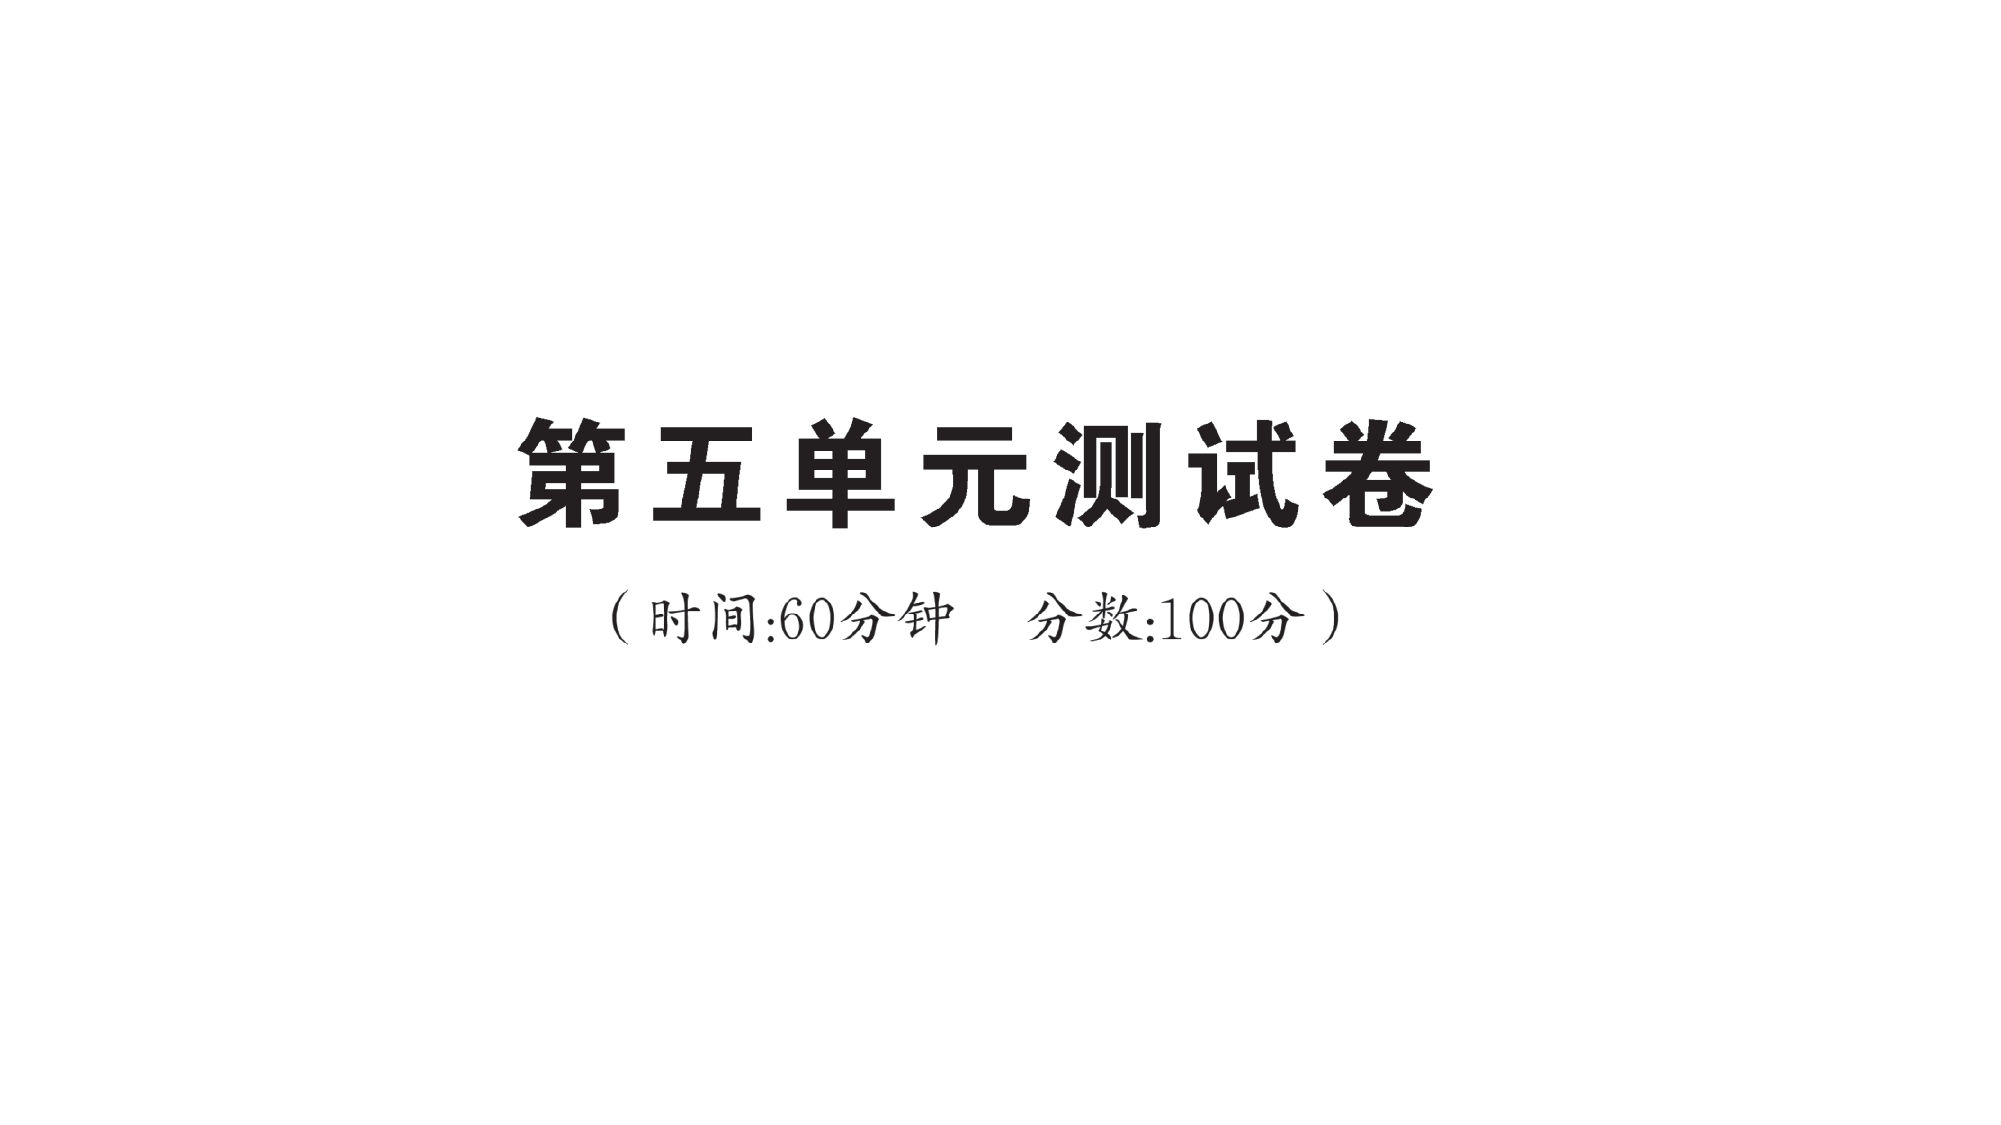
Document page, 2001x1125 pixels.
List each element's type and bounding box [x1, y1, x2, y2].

picture [440, 367, 1503, 668]
